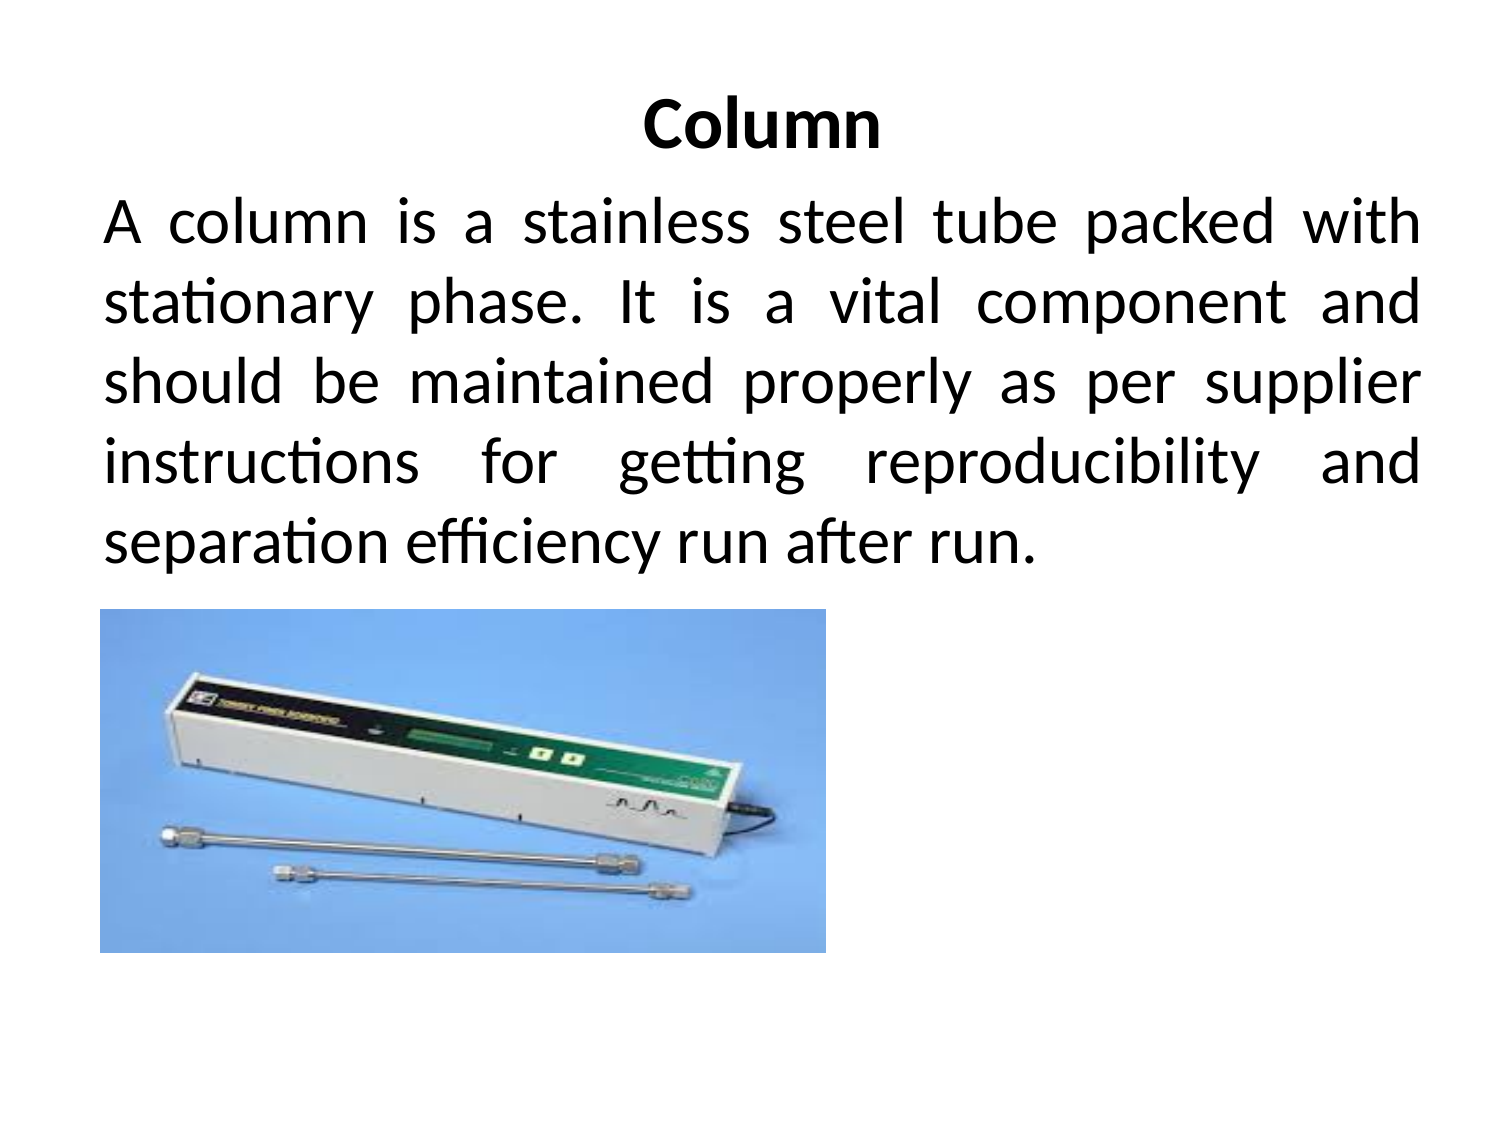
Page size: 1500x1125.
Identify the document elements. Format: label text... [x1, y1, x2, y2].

list Column A column is a stainless steel tube packed with stationary phase. It is a vital component and should be maintained properly as per supplier instructions for getting reproducibility and separation efficiency run after run. [88, 66, 1439, 1047]
picture [100, 609, 826, 953]
